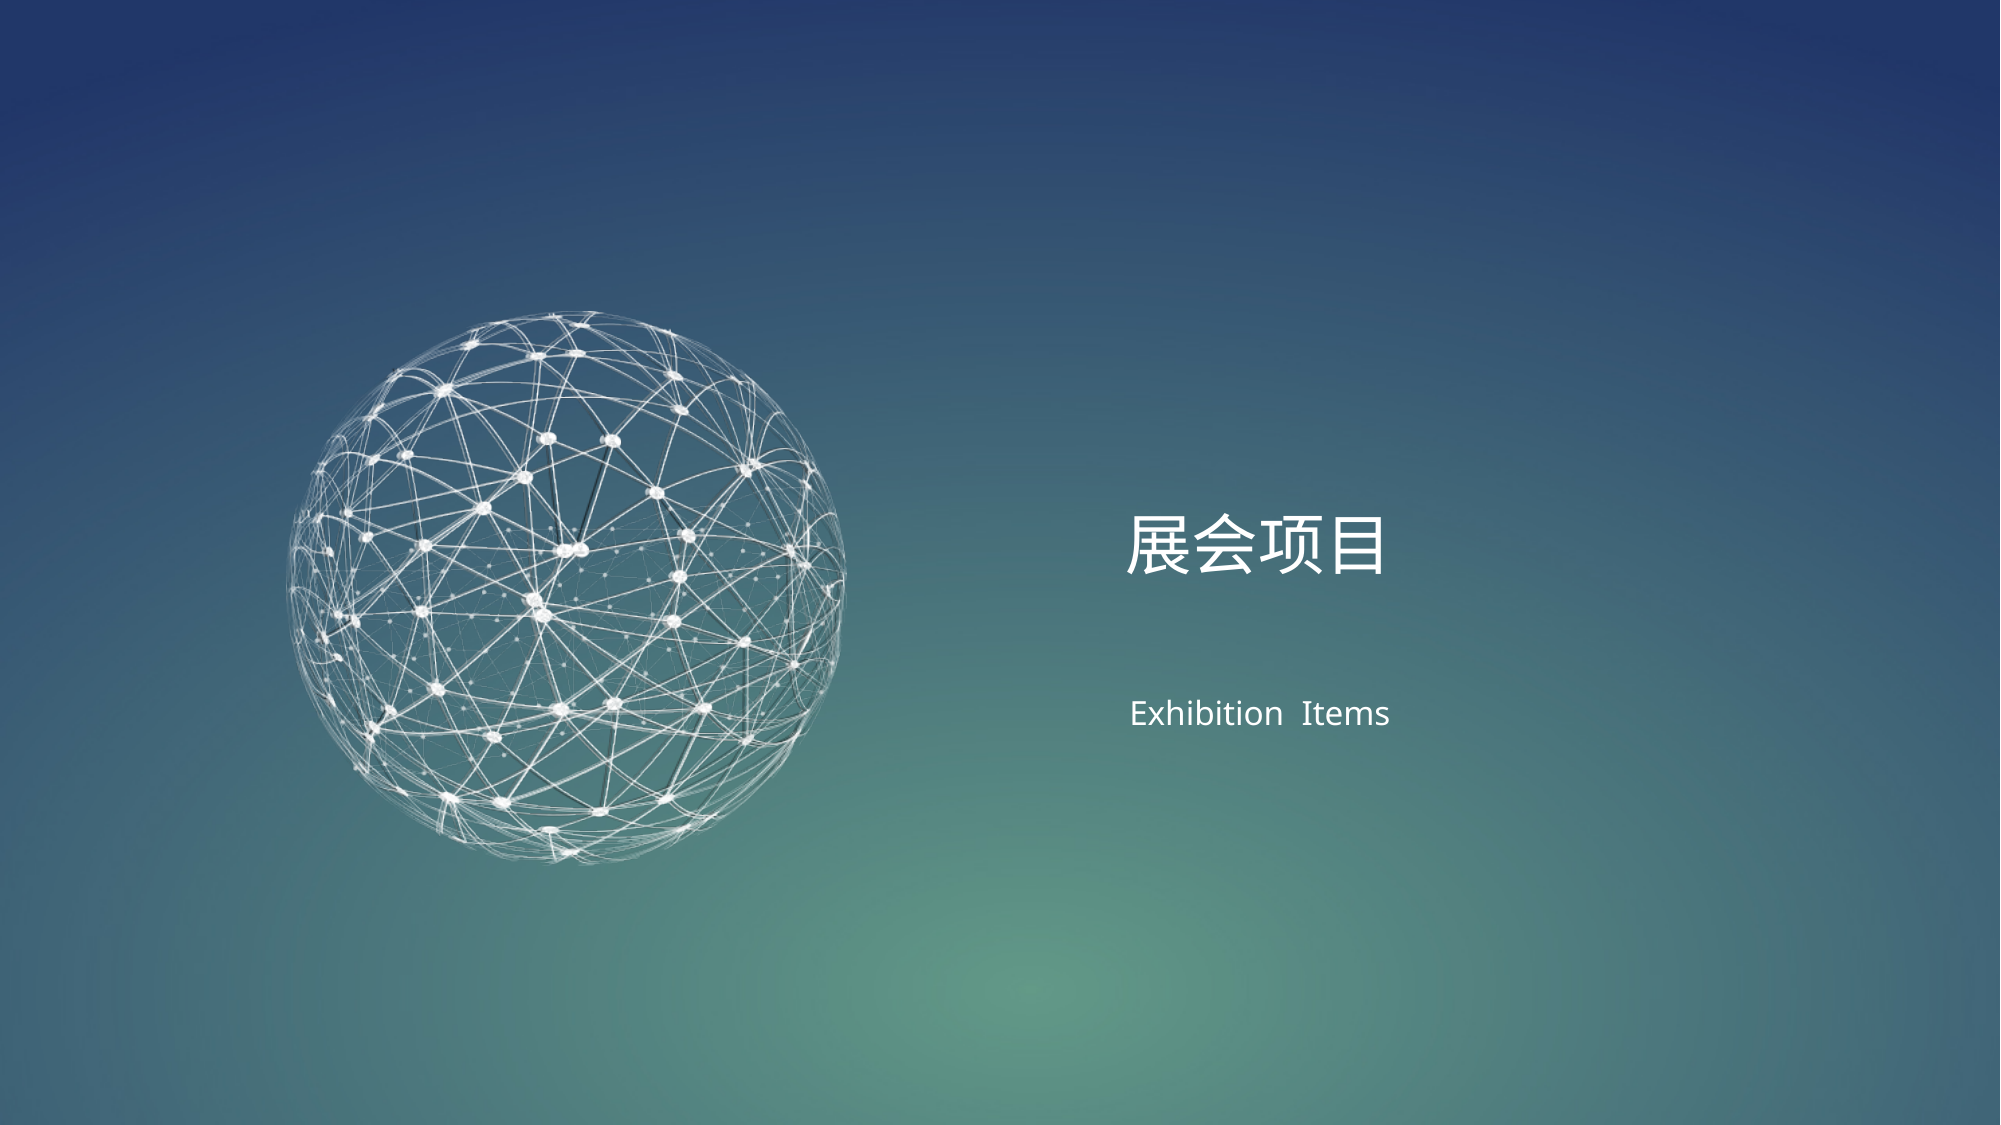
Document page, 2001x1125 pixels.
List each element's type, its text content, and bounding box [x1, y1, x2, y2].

list Exhibition Items [1051, 688, 1469, 740]
list 展会项目 [1051, 503, 1466, 592]
picture [0, 0, 2000, 1125]
